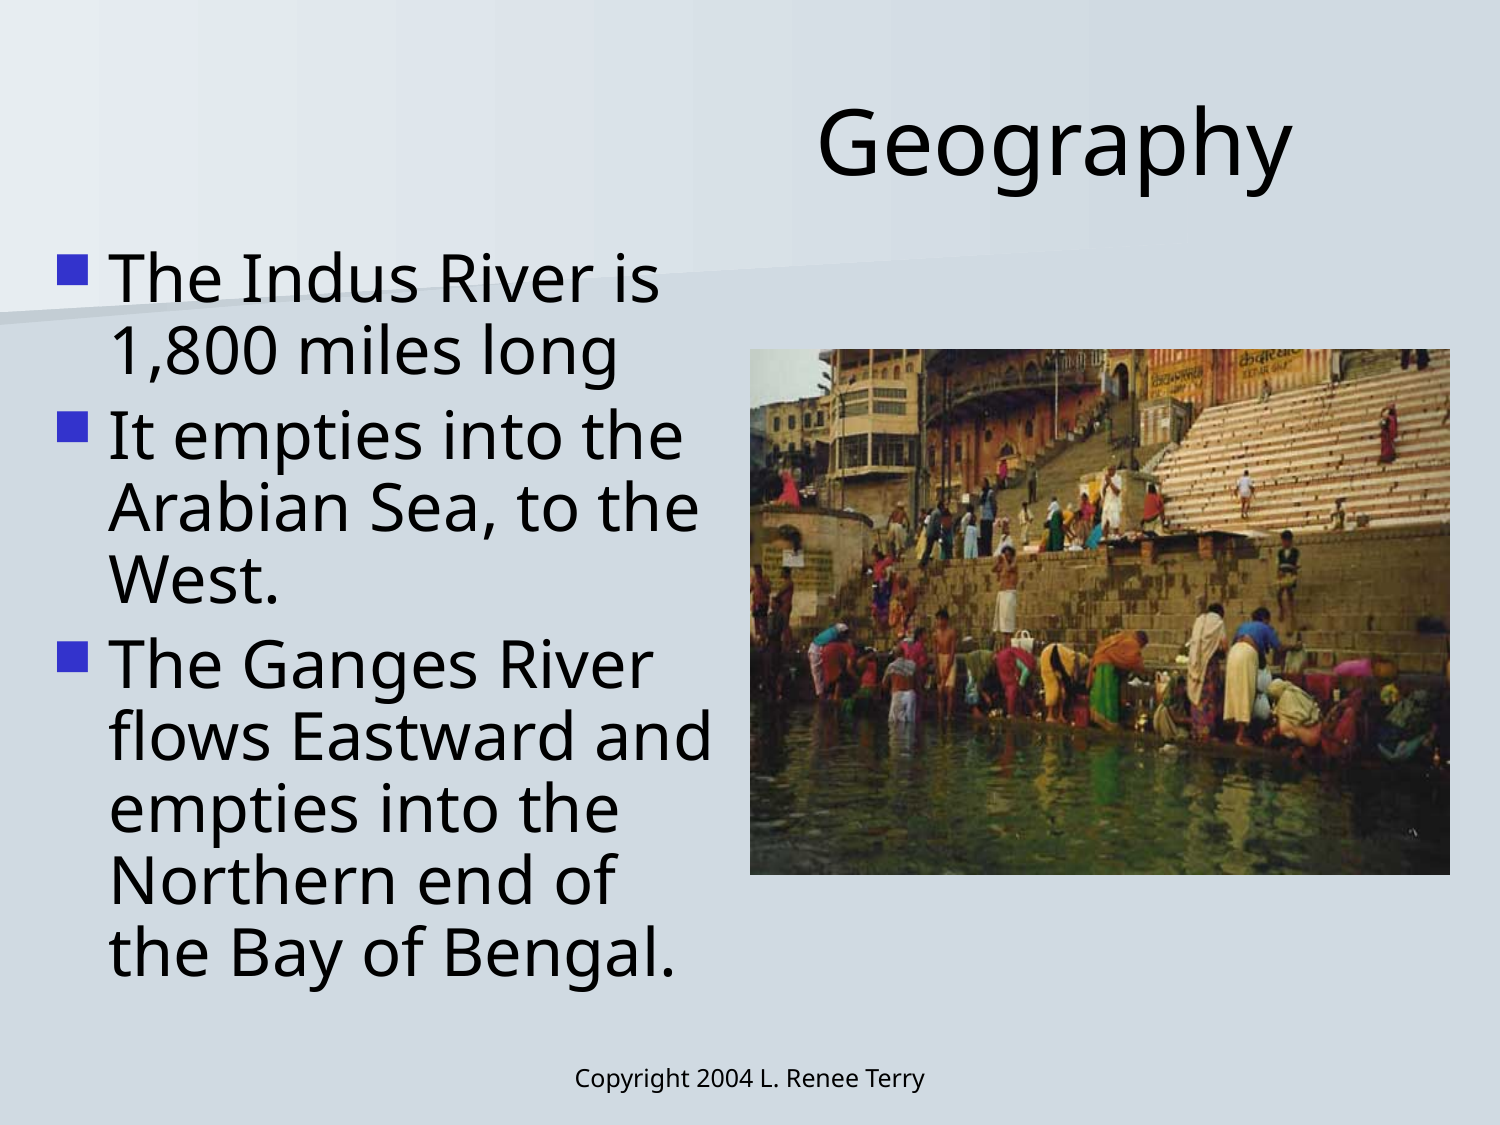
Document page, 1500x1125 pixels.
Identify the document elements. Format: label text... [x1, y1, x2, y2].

title Geography [683, 44, 1426, 233]
picture [749, 349, 1451, 876]
list The Indus River is 1,800 miles long It empties into the Arabian Sea, to the West. The Ganges River flows Eastward and empties into the Northern end of the Bay of Bengal. [37, 237, 751, 976]
footer Copyright 2004 L. Renee Terry [512, 1024, 988, 1101]
